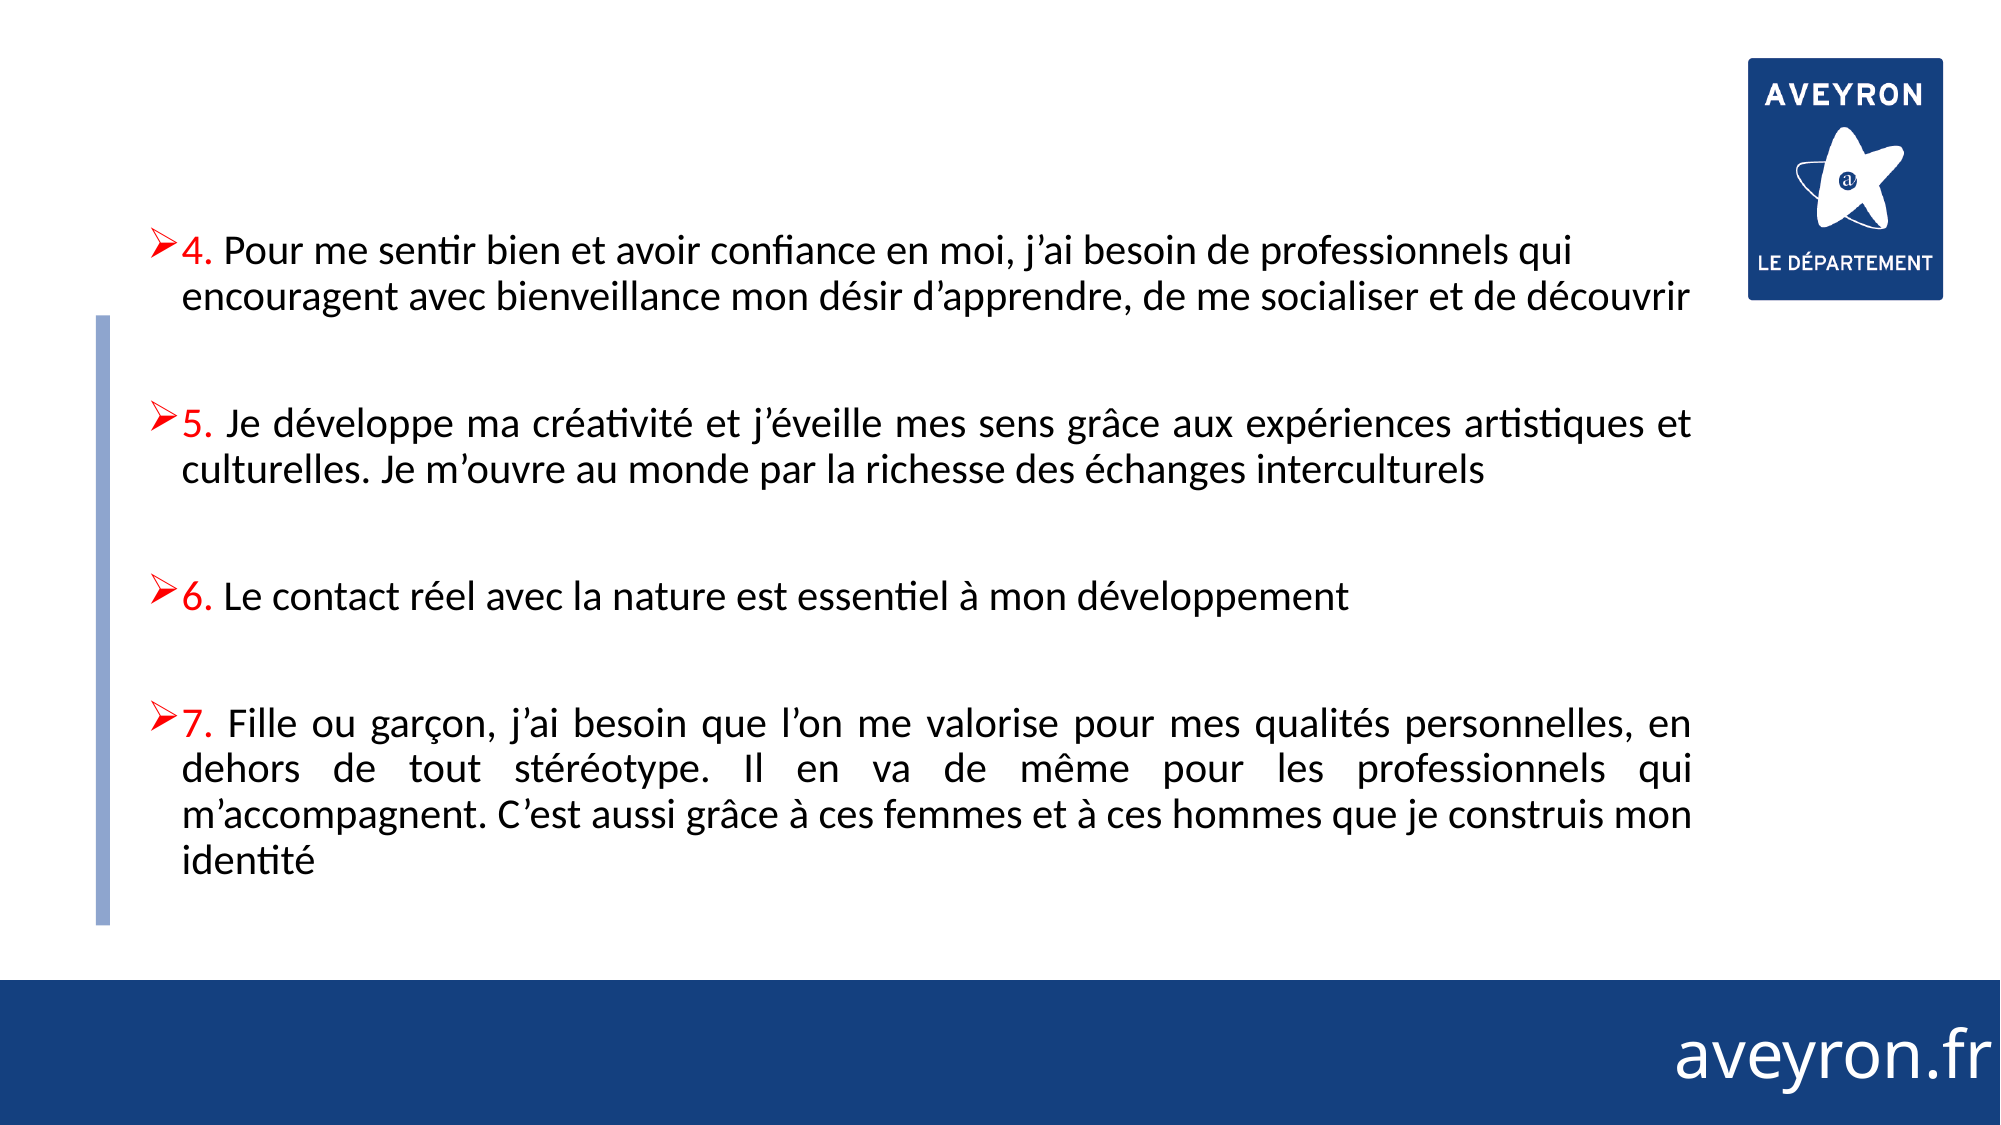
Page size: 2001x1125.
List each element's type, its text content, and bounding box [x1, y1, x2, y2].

picture [1744, 54, 1947, 304]
list 4. Pour me sentir bien et avoir confiance en moi, j’ai besoin de professionnels qui encouragent avec bienveillance mon désir d’apprendre, de me socialiser et de découvrir 5. Je développe ma créativité et j’éveille mes sens grâce aux expériences artistiques et culturelles. Je m’ouvre au monde par la richesse des échanges interculturels 6. Le contact réel avec la nature est essentiel à mon développement 7. Fille ou garçon, j’ai besoin que l’on me valorise pour mes qualités personnelles, en dehors de tout stéréotype. Il en va de même pour les professionnels qui m’accompagnent. C’est aussi grâce à ces femmes et à ces hommes que je construis mon identité [132, 220, 1709, 926]
slide_number 6 [1412, 1042, 1863, 1103]
